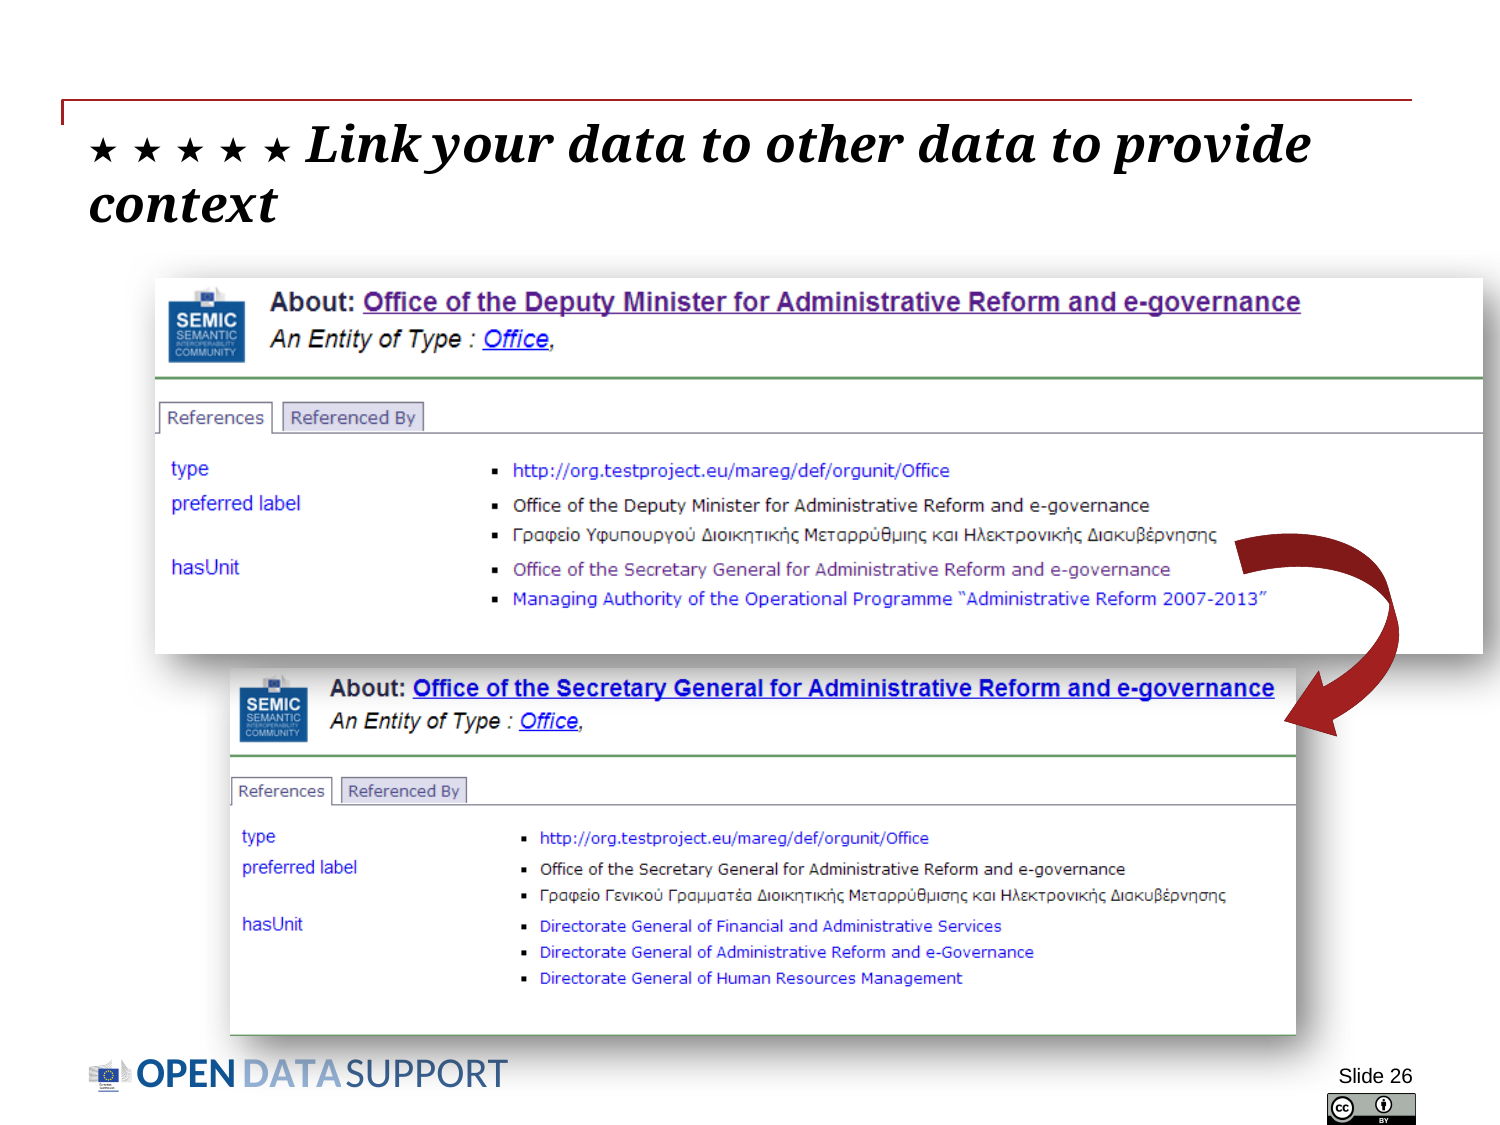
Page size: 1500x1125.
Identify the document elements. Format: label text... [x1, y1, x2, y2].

text_box [1300, 662, 1395, 739]
title ★ ★ ★ ★ ★ Link your data to other data to provide context [88, 112, 1413, 263]
slide_number Slide 26 [1162, 1062, 1413, 1088]
picture [155, 278, 1483, 654]
picture [229, 668, 1296, 1036]
picture [1327, 1093, 1416, 1125]
